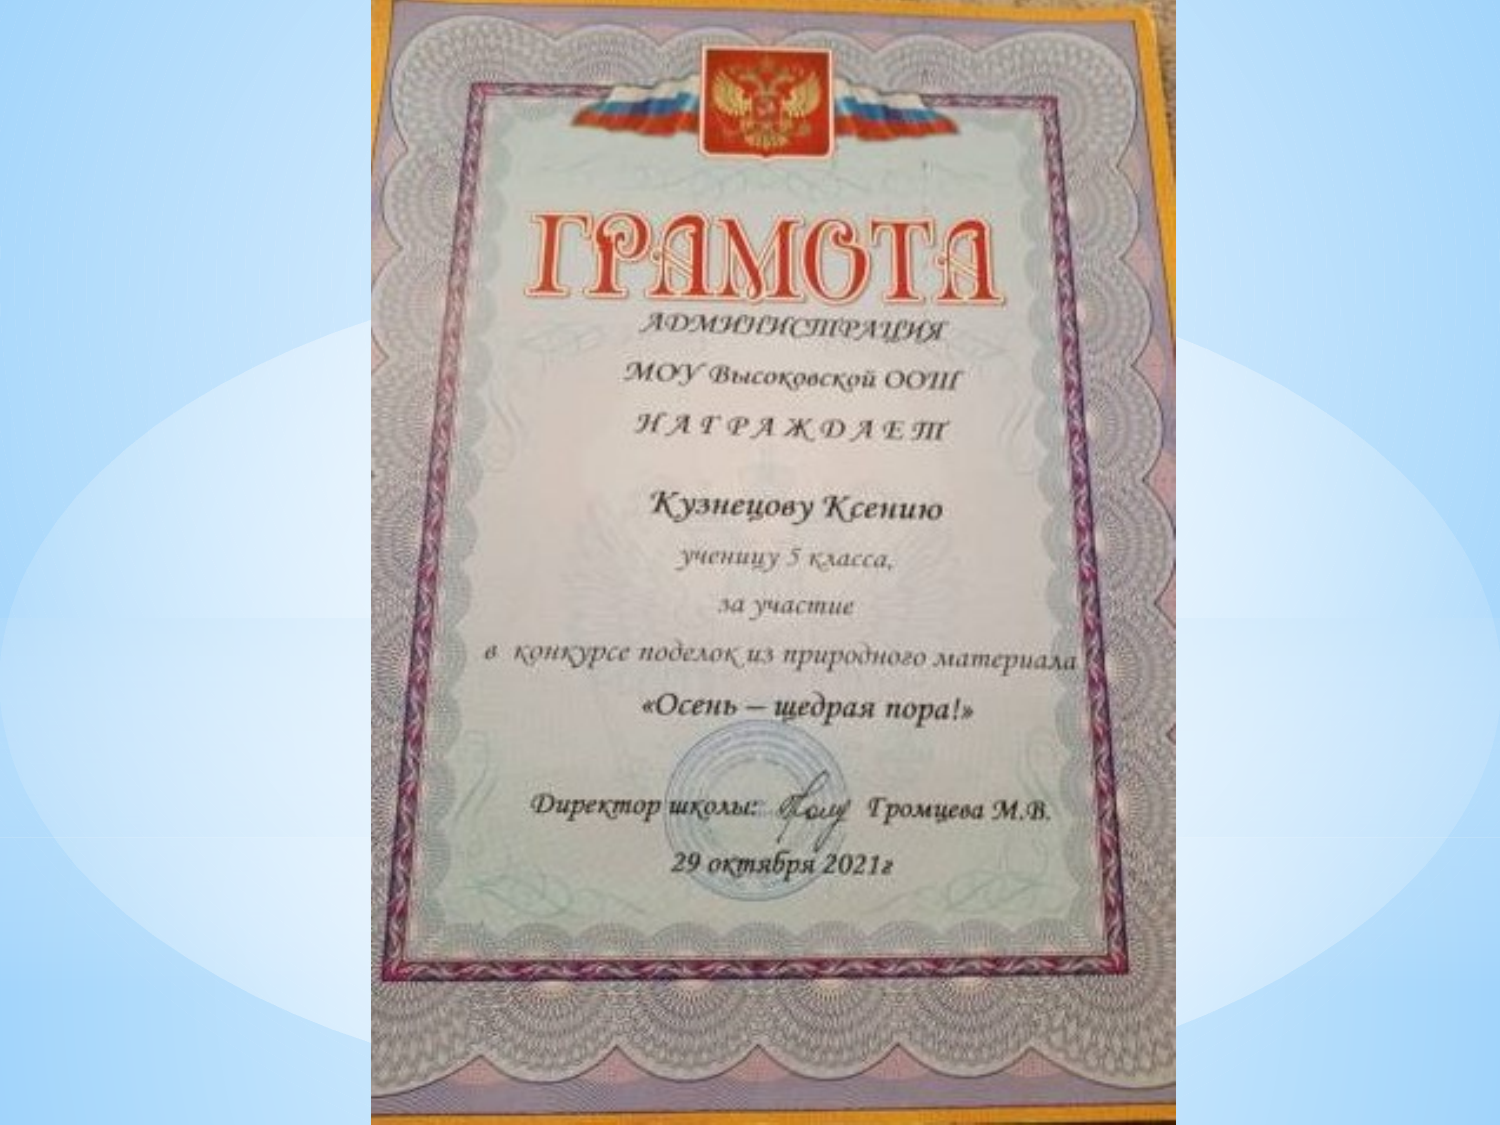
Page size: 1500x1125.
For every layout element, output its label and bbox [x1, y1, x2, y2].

picture [371, 0, 1176, 1125]
